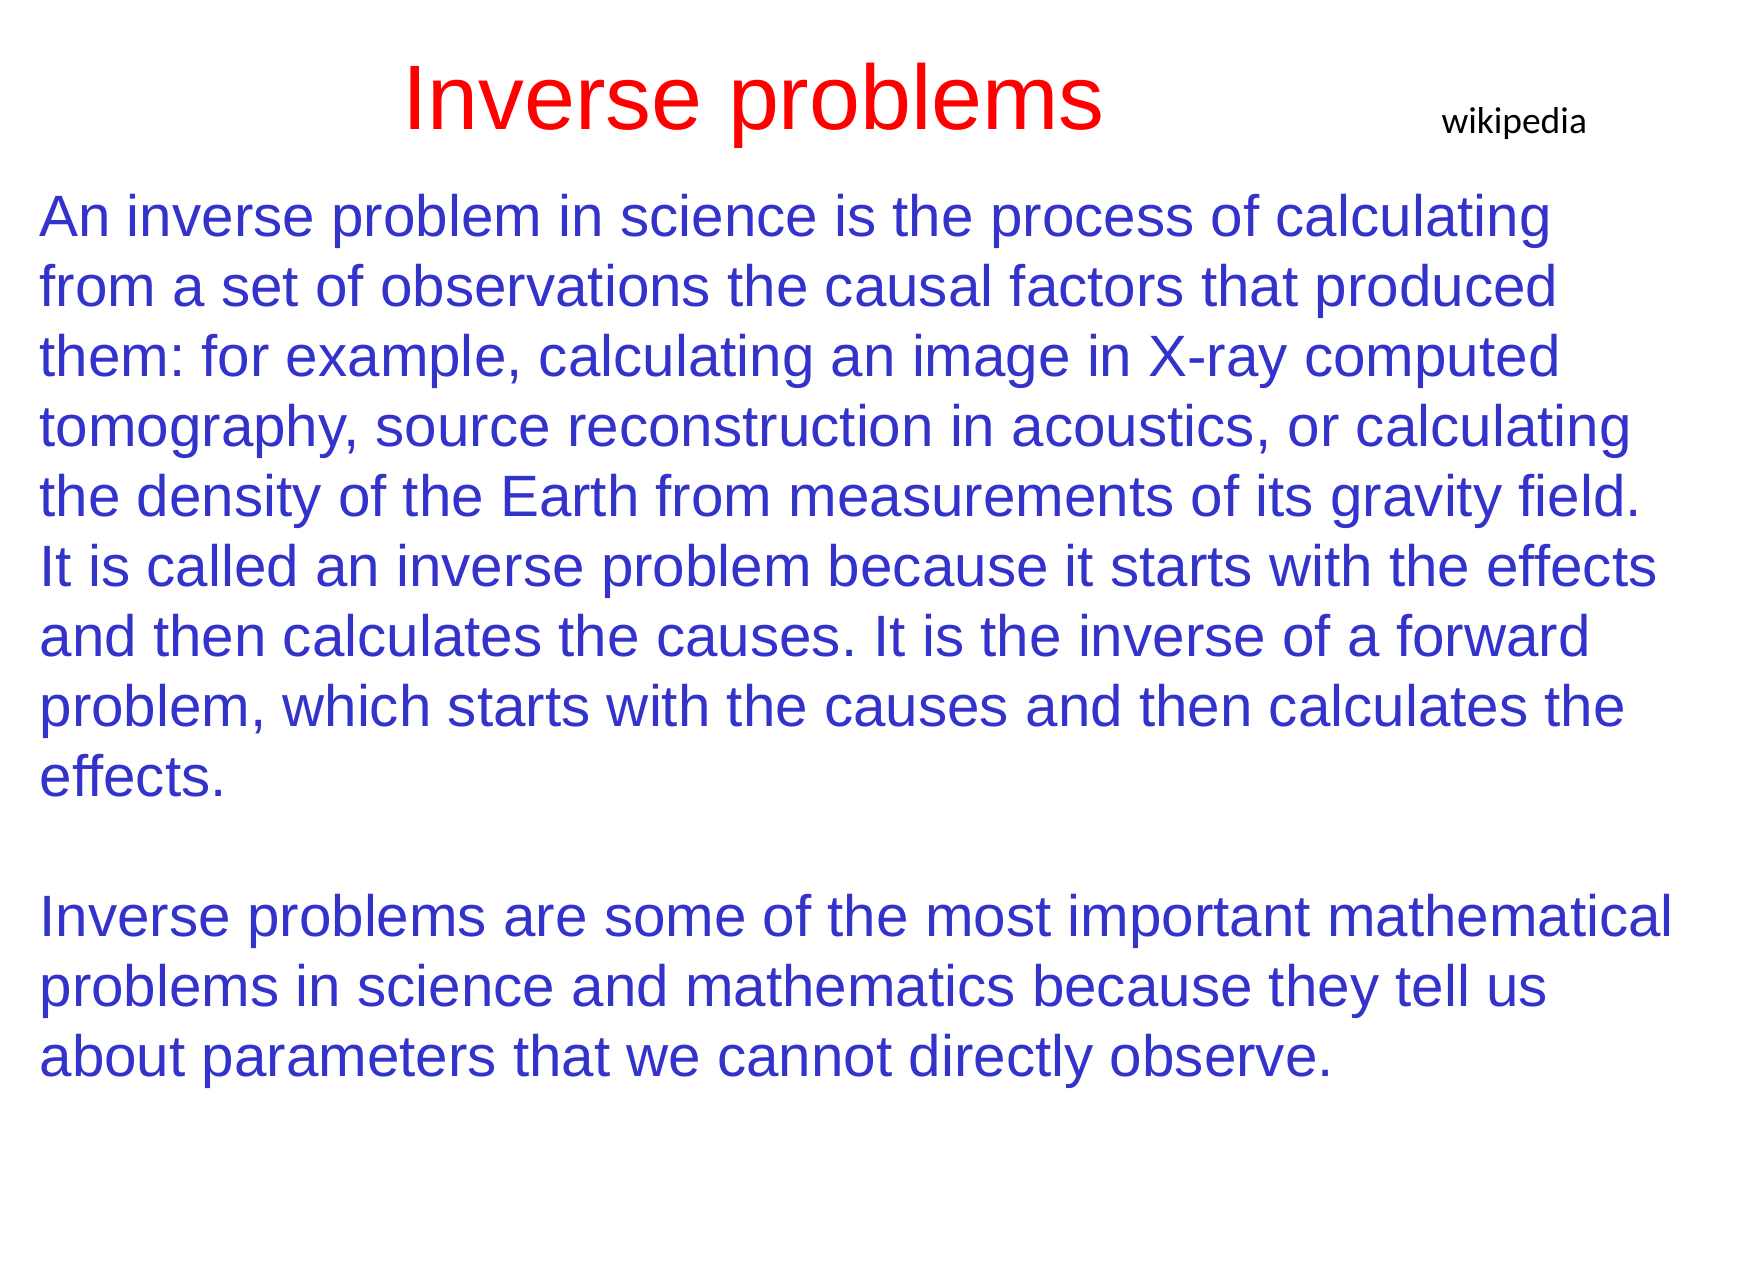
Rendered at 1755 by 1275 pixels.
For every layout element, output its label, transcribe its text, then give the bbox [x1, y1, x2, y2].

text_box wikipedia [1426, 88, 1603, 148]
title Inverse problems [402, 38, 1578, 150]
list An inverse problem in science is the process of calculating from a set of observations the causal factors that produced them: for example, calculating an image in X-ray computed tomography, source reconstruction in acoustics, or calculating the density of the Earth from measurements of its gravity field. It is called an inverse problem because it starts with the effects and then calculates the causes. It is the inverse of a forward problem, which starts with the causes and then calculates the effects. Inverse problems are some of the most important mathematical problems in science and mathematics because they tell us about parameters that we cannot directly observe. [39, 178, 1677, 1097]
